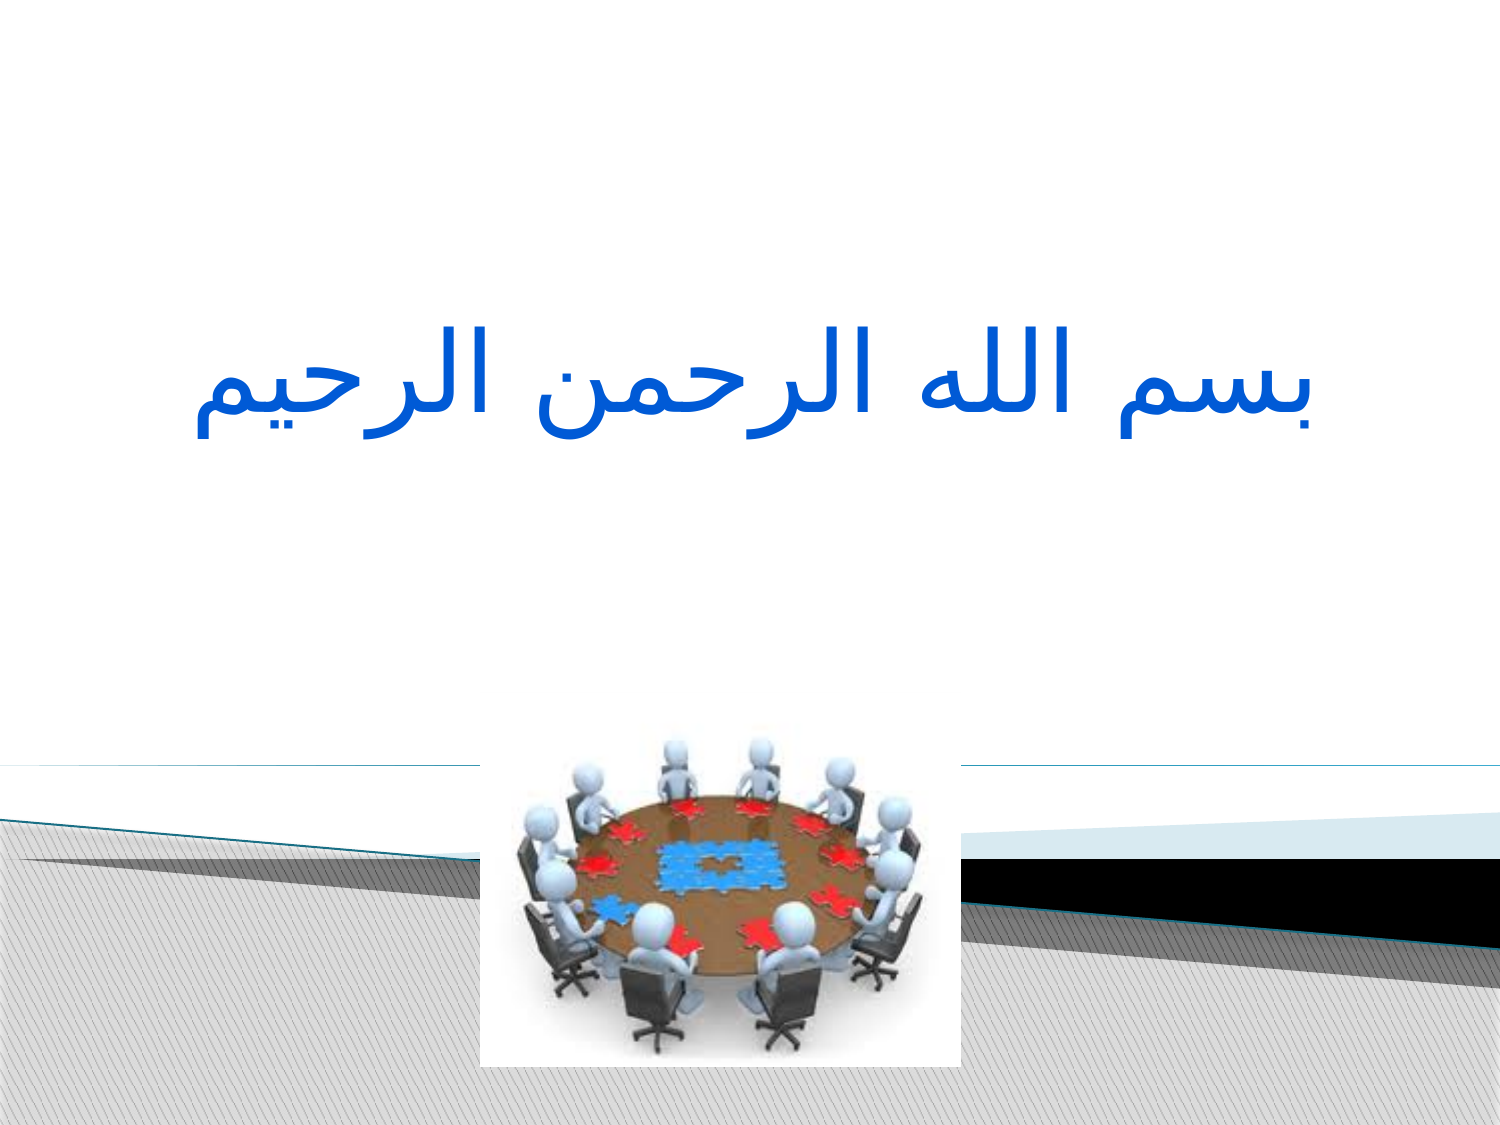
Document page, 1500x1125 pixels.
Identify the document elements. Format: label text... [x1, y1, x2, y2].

subtitle بسم الله الرحمن الرحيم [112, 292, 1388, 481]
picture [5, 691, 1500, 1067]
